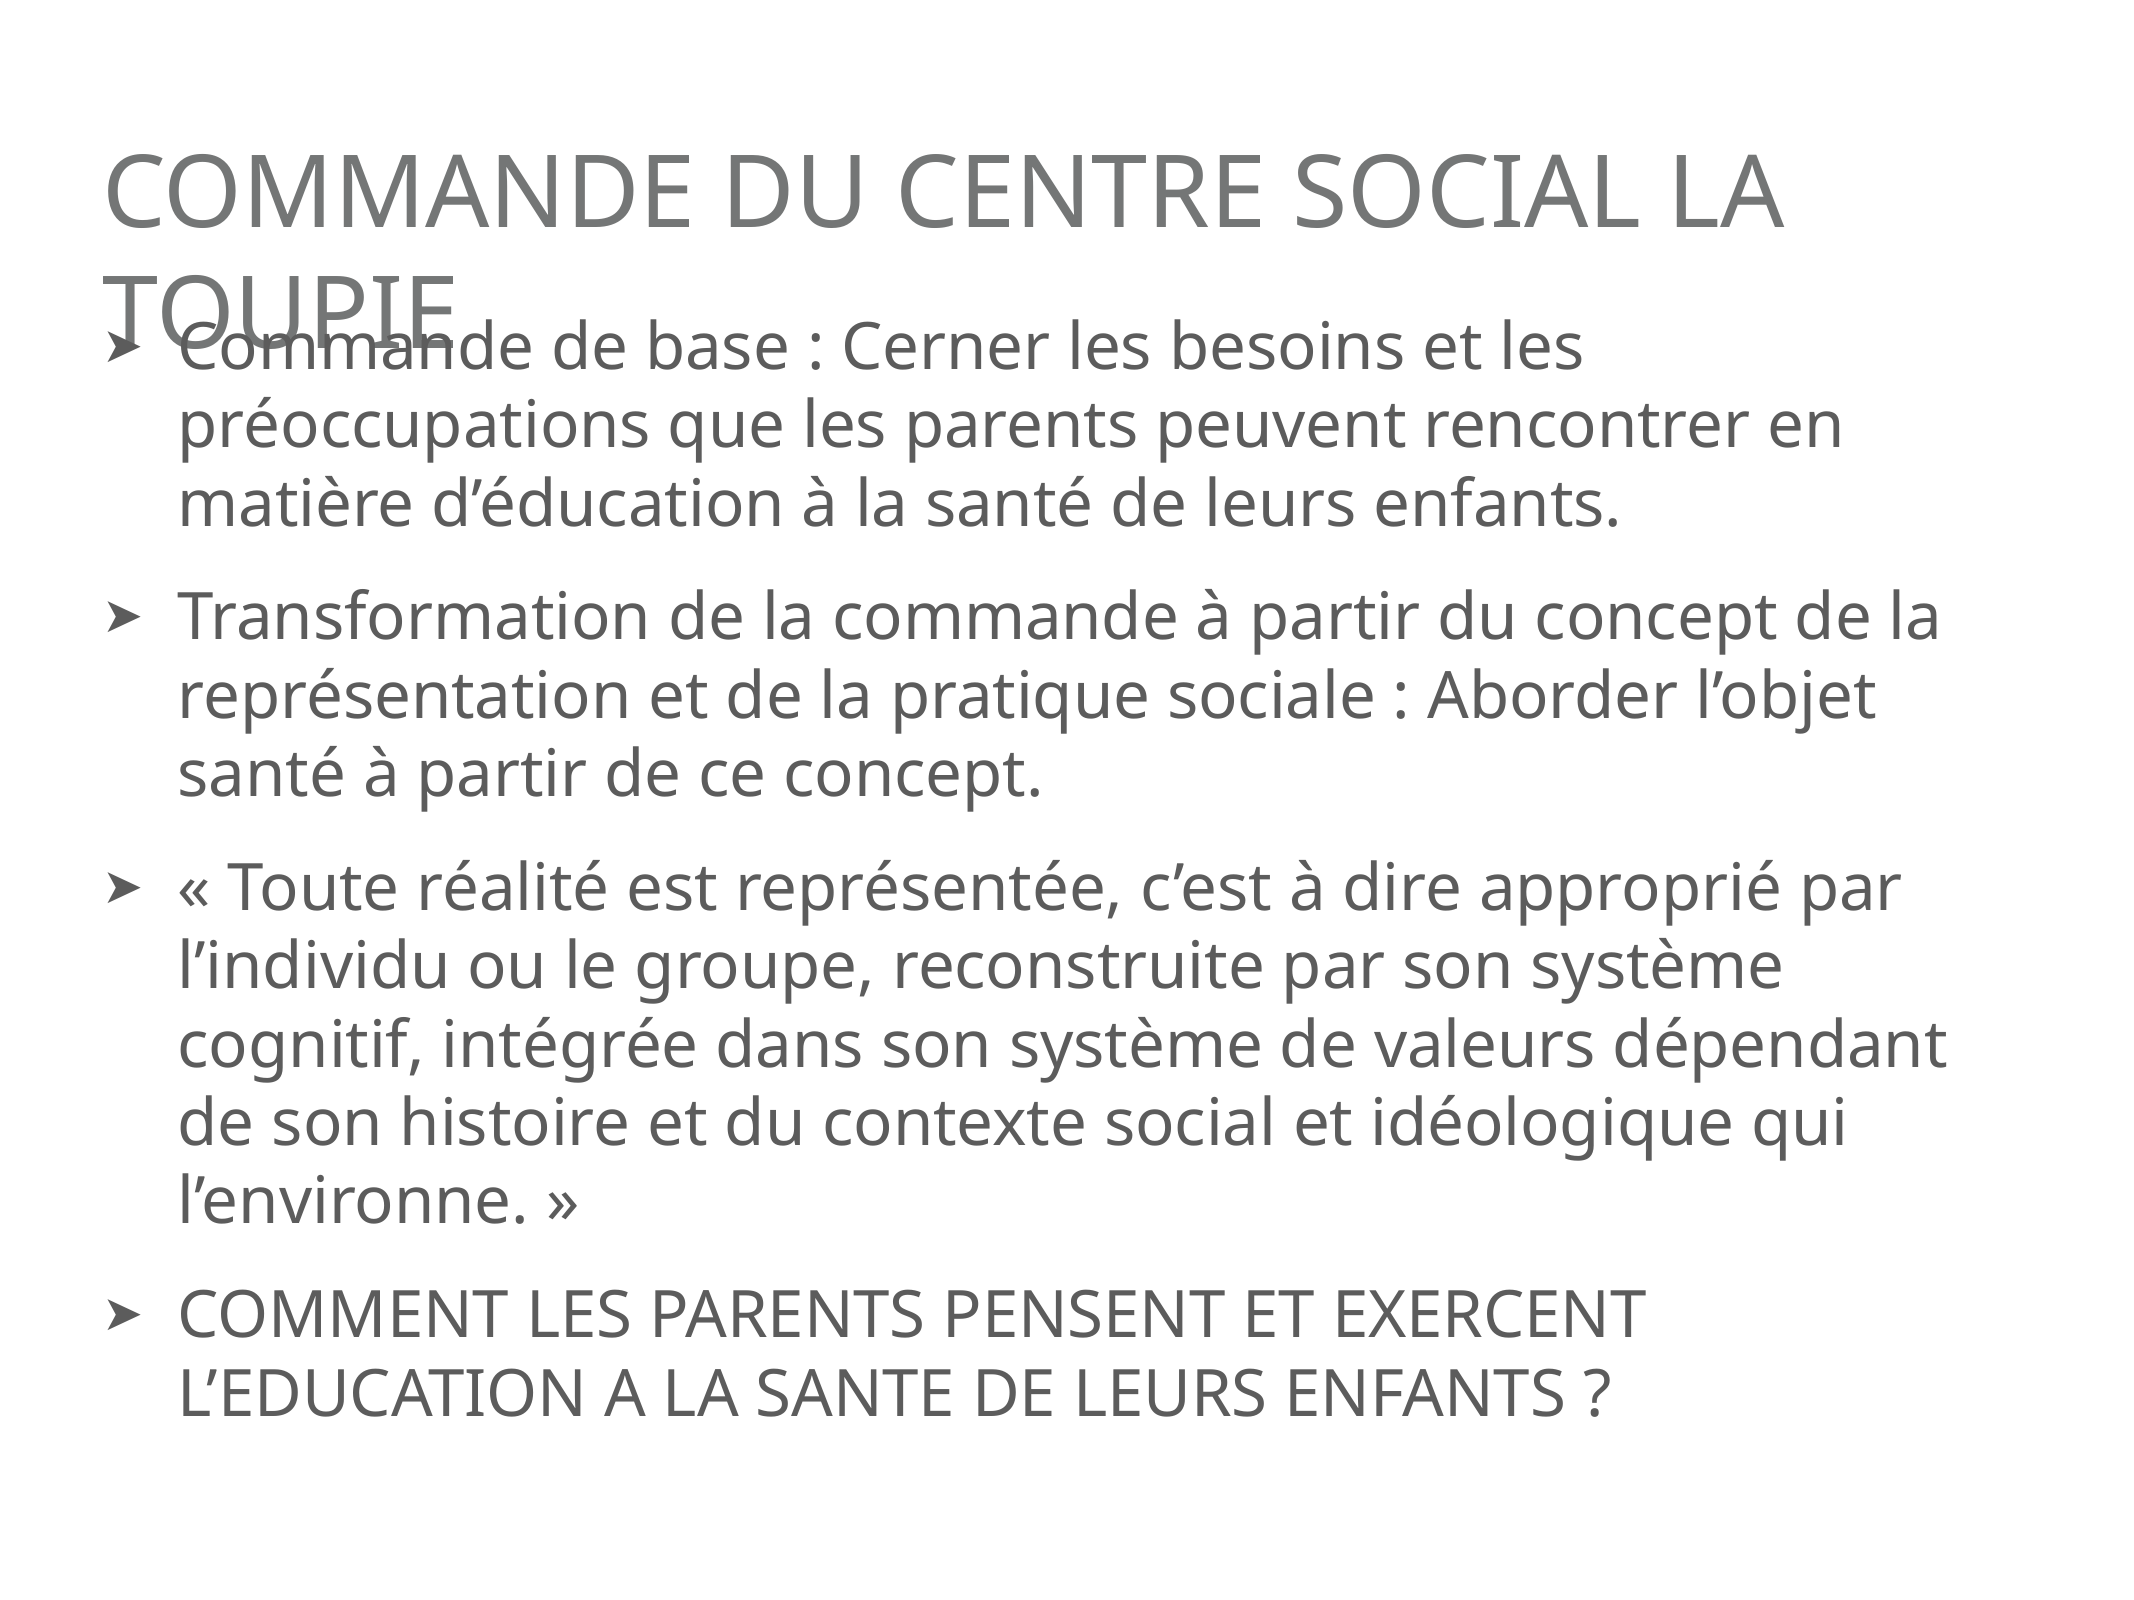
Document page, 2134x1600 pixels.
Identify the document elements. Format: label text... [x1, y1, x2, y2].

list Commande de base : Cerner les besoins et les préoccupations que les parents peuvent rencontrer en matière d’éducation à la santé de leurs enfants. Transformation de la commande à partir du concept de la représentation et de la pratique sociale : Aborder l’objet santé à partir de ce concept. « Toute réalité est représentée, c’est à dire approprié par l’individu ou le groupe, reconstruite par son système cognitif, intégrée dans son système de valeurs dépendant de son histoire et du contexte social et idéologique qui l’environne. » COMMENT LES PARENTS PENSENT ET EXERCENT L’EDUCATION A LA SANTE DE LEURS ENFANTS ? [93, 295, 2041, 1482]
title COMMANDE DU CENTRE SOCIAL LA TOUPIE [93, 118, 2041, 238]
